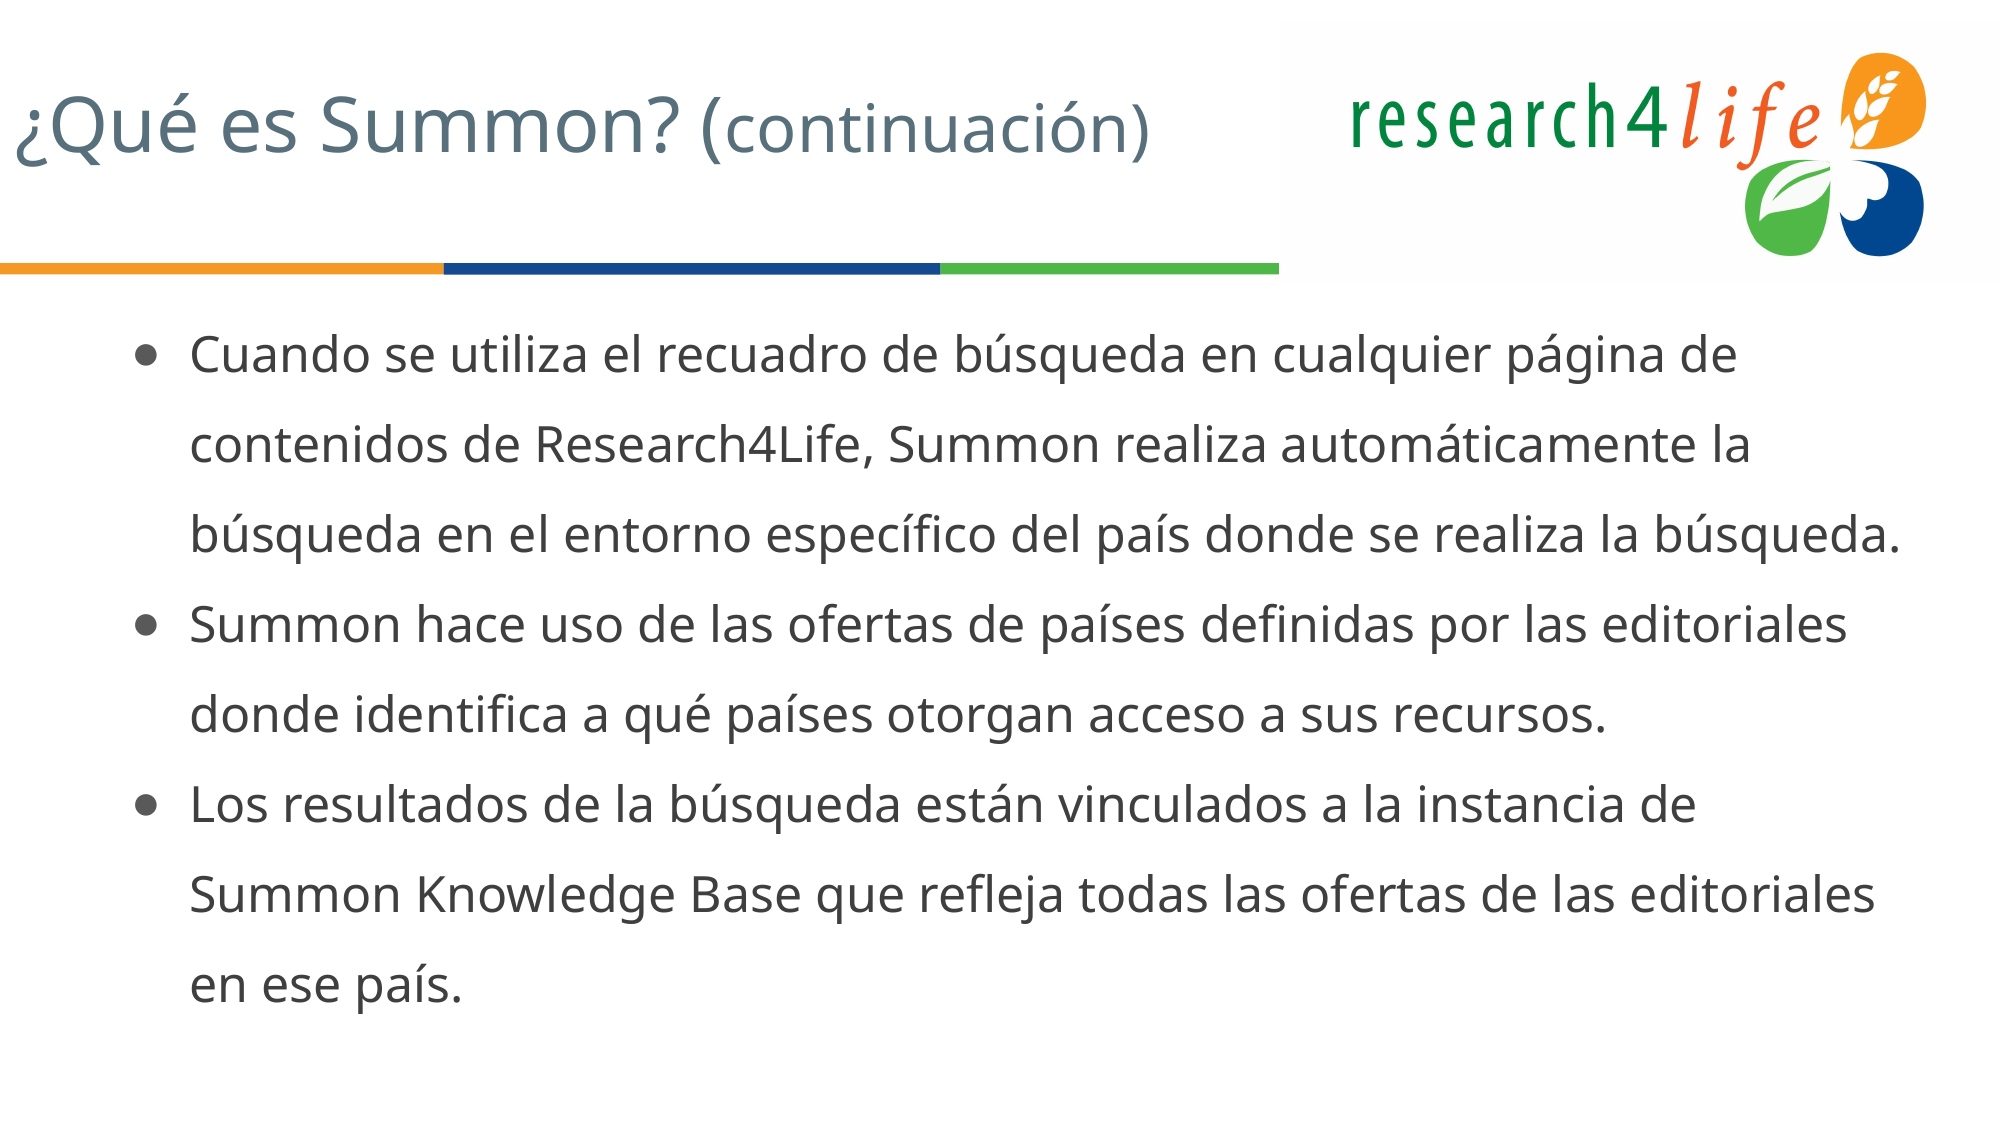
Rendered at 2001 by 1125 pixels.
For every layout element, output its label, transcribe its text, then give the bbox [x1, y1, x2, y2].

picture [1279, 22, 2000, 285]
title ¿Qué es Summon? (continuación) [0, 39, 1348, 217]
list Cuando se utiliza el recuadro de búsqueda en cualquier página de contenidos de Research4Life, Summon realiza automáticamente la búsqueda en el entorno específico del país donde se realiza la búsqueda. Summon hace uso de las ofertas de países definidas por las editoriales donde identifica a qué países otorgan acceso a sus recursos. Los resultados de la búsqueda están vinculados a la instancia de Summon Knowledge Base que refleja todas las ofertas de las editoriales en ese país. [115, 285, 1936, 1028]
